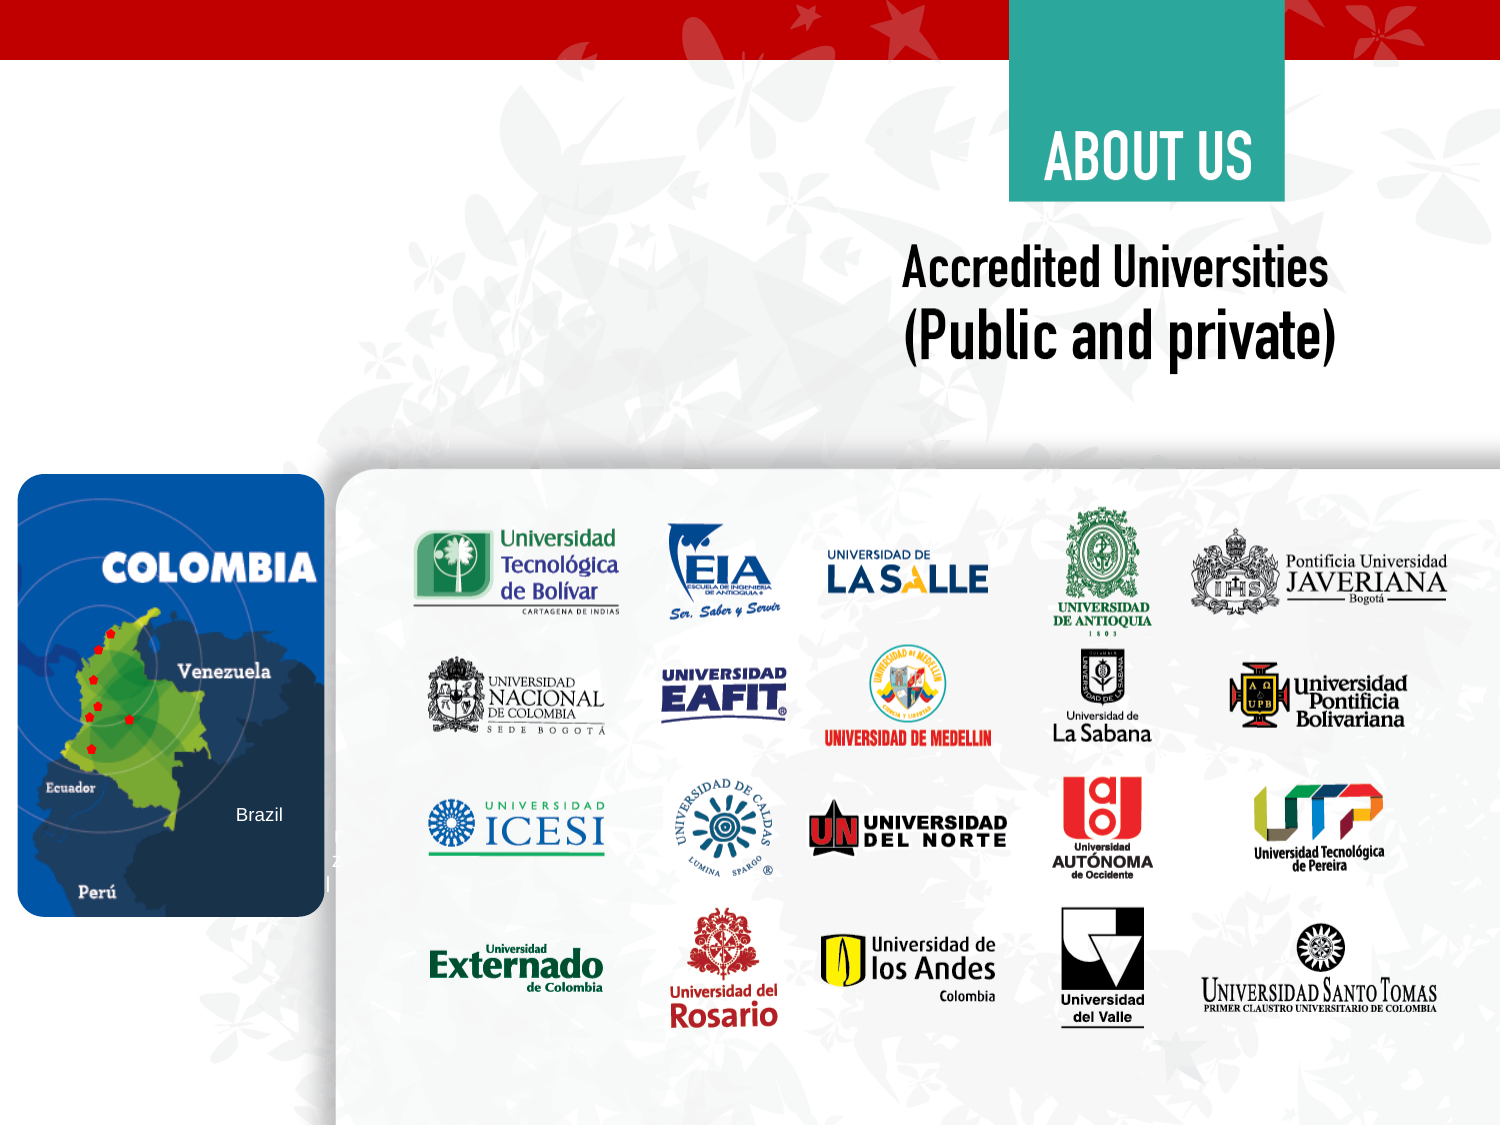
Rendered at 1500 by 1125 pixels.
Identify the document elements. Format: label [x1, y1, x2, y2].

text_box [17, 473, 325, 918]
picture [0, 0, 1500, 1125]
